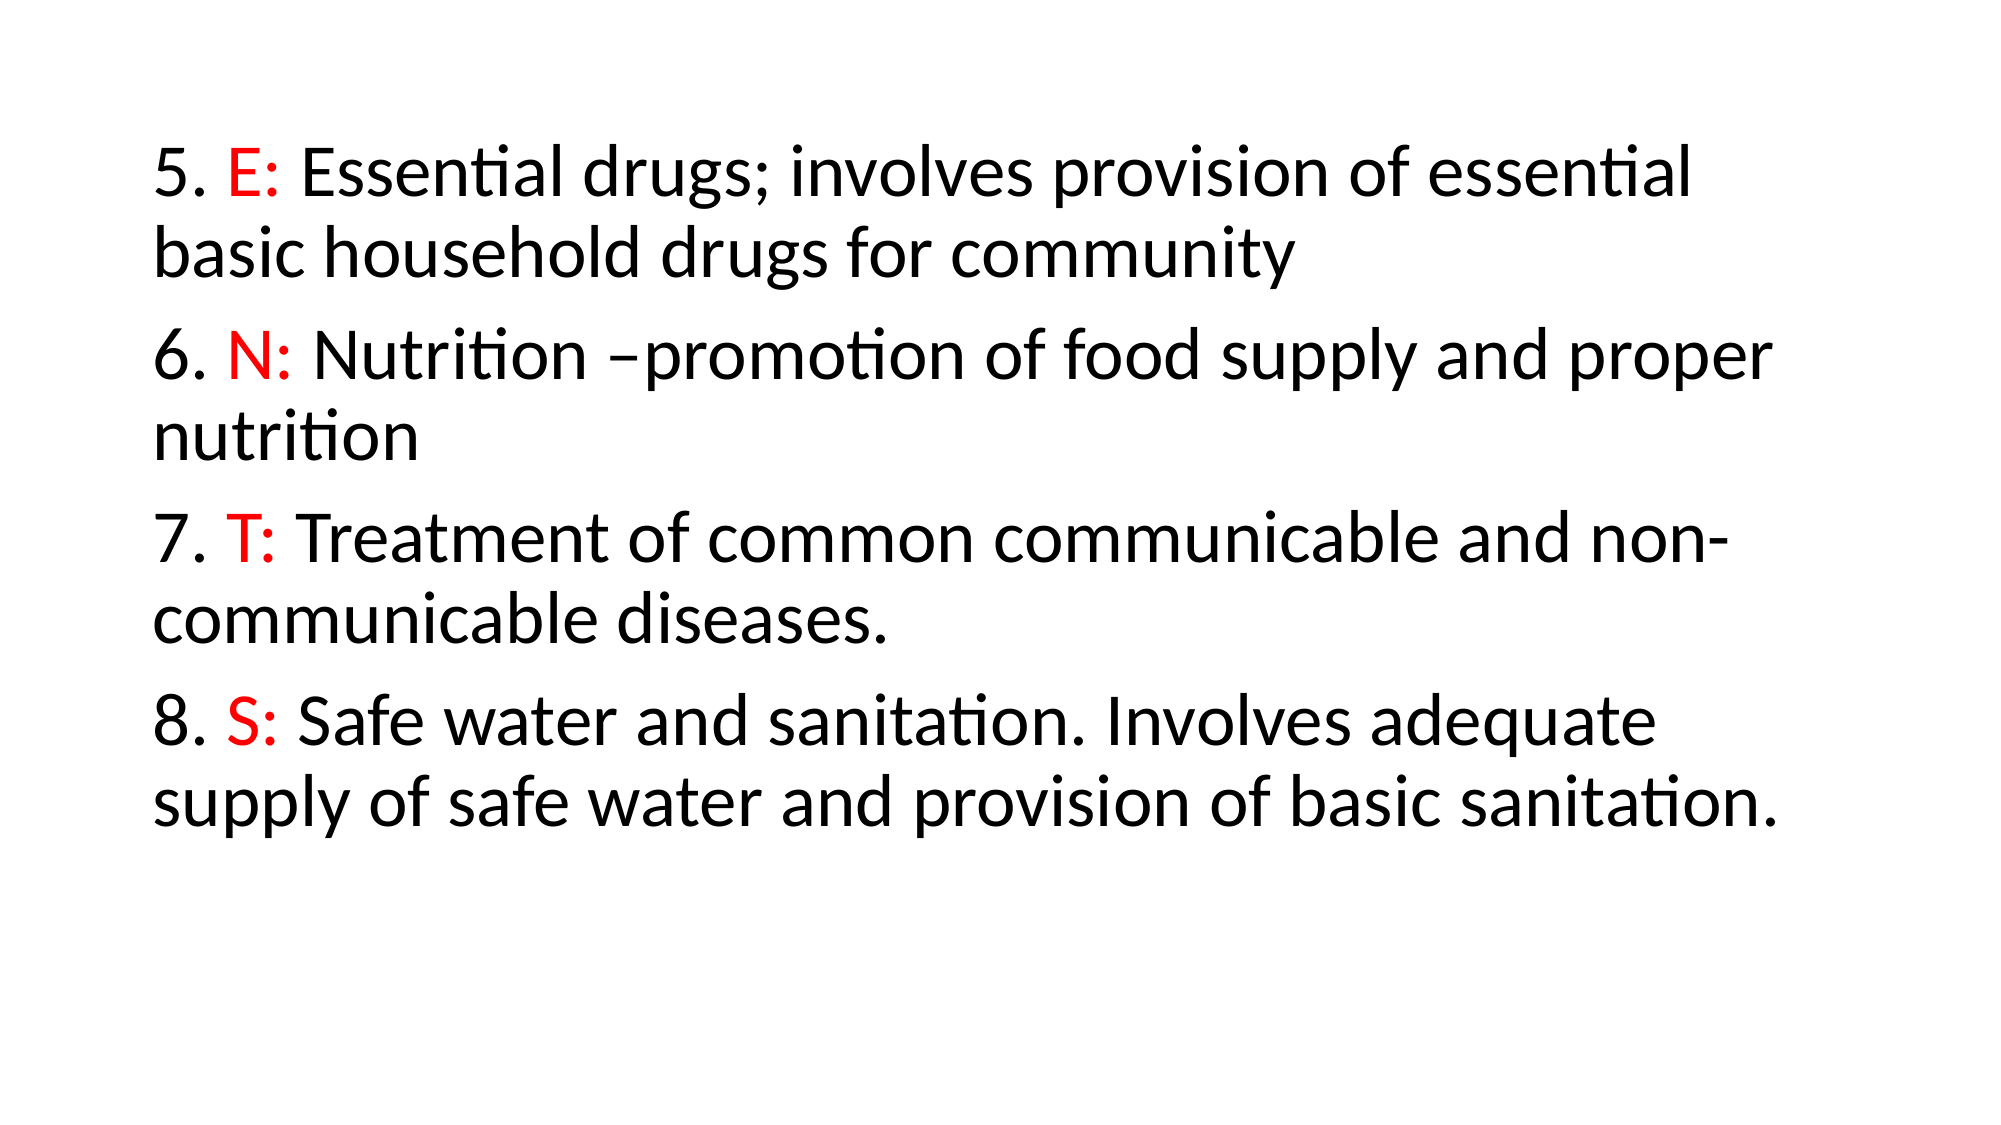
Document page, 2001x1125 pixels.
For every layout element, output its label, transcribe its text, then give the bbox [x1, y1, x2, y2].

list 5. E: Essential drugs; involves provision of essential basic household drugs for community 6. N: Nutrition –promotion of food supply and proper nutrition 7. T: Treatment of common communicable and non-communicable diseases. 8. S: Safe water and sanitation. Involves adequate supply of safe water and provision of basic sanitation. [137, 124, 1863, 1014]
